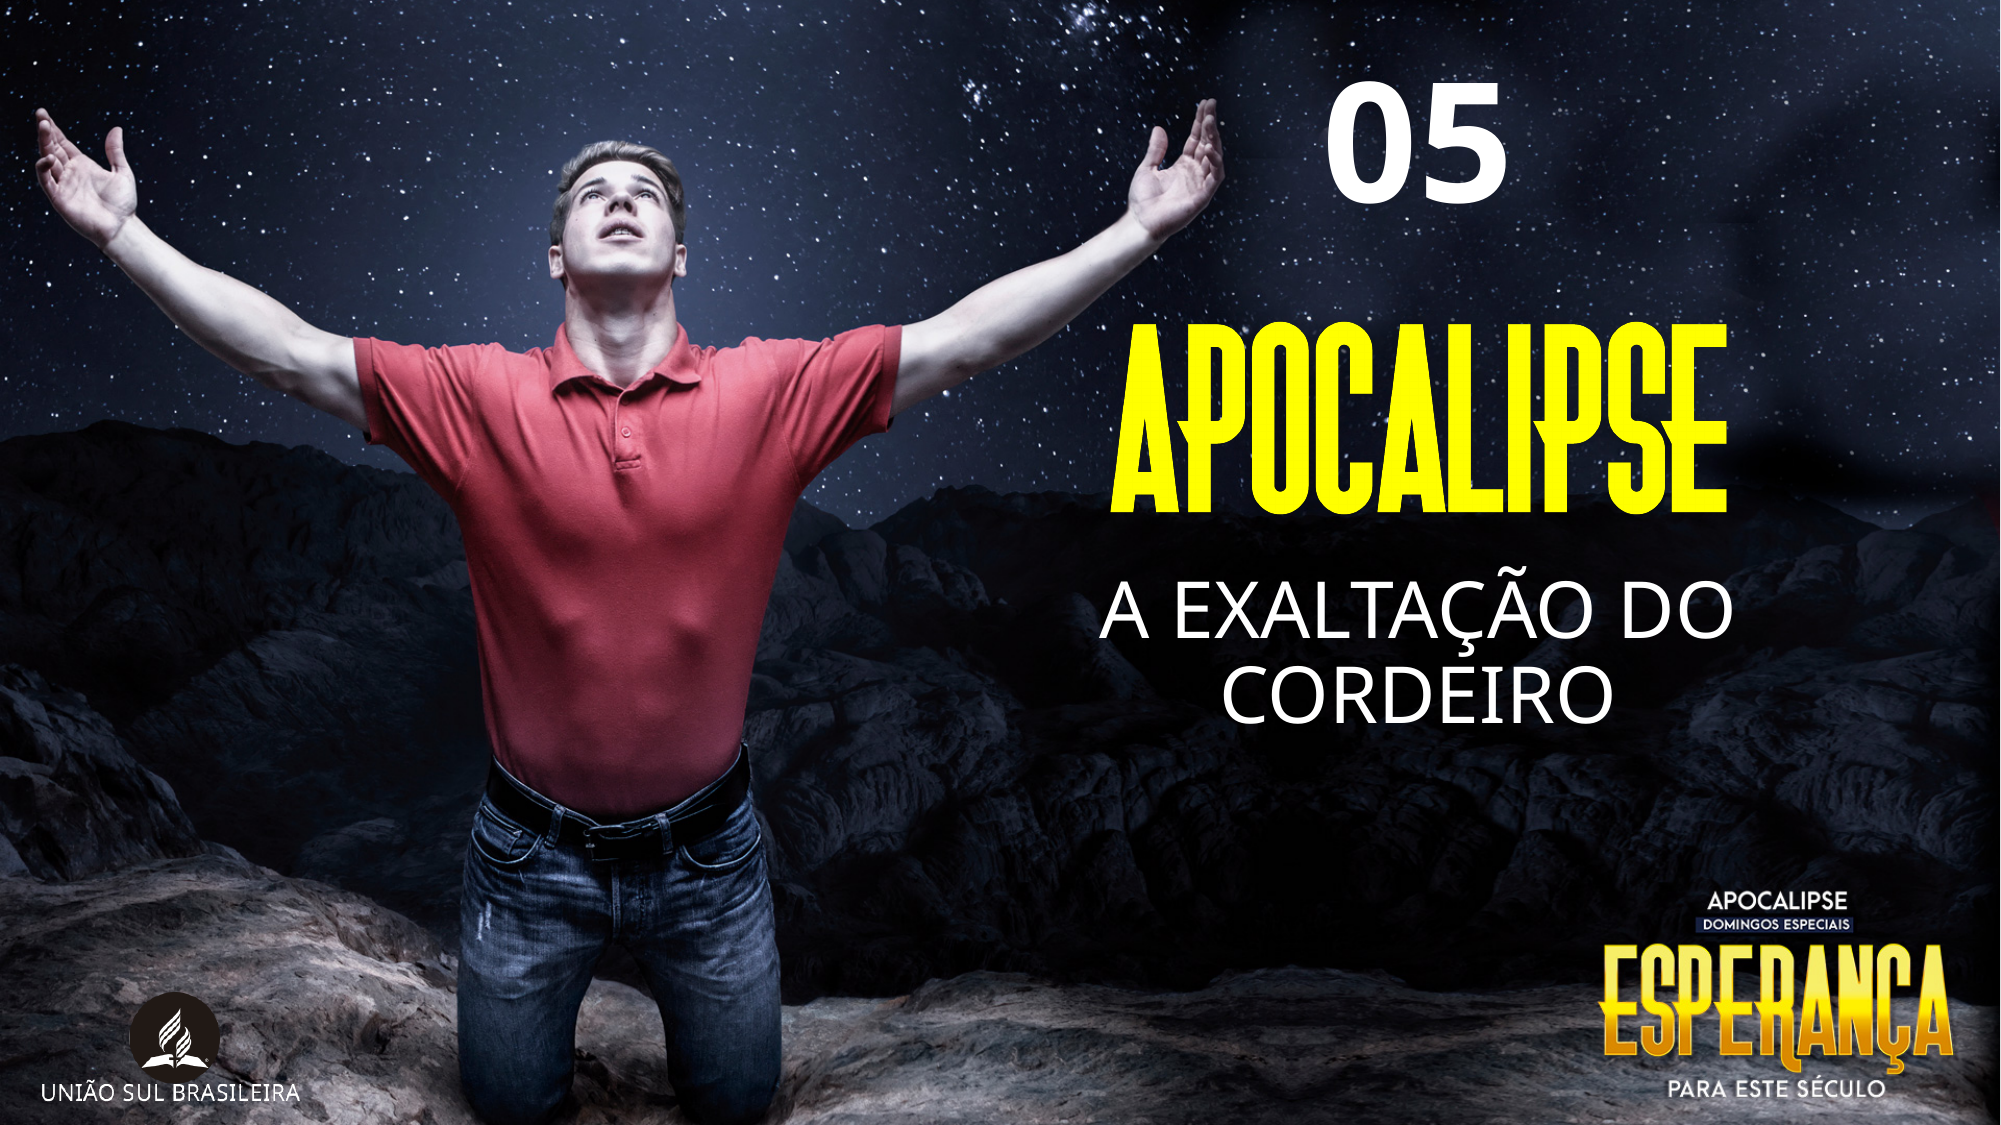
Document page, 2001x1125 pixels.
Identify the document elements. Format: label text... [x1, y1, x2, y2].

picture [0, 0, 2001, 1125]
title 05 [1279, 45, 1557, 253]
list A EXALTAÇÃO DO CORDEIRO [884, 562, 1952, 749]
